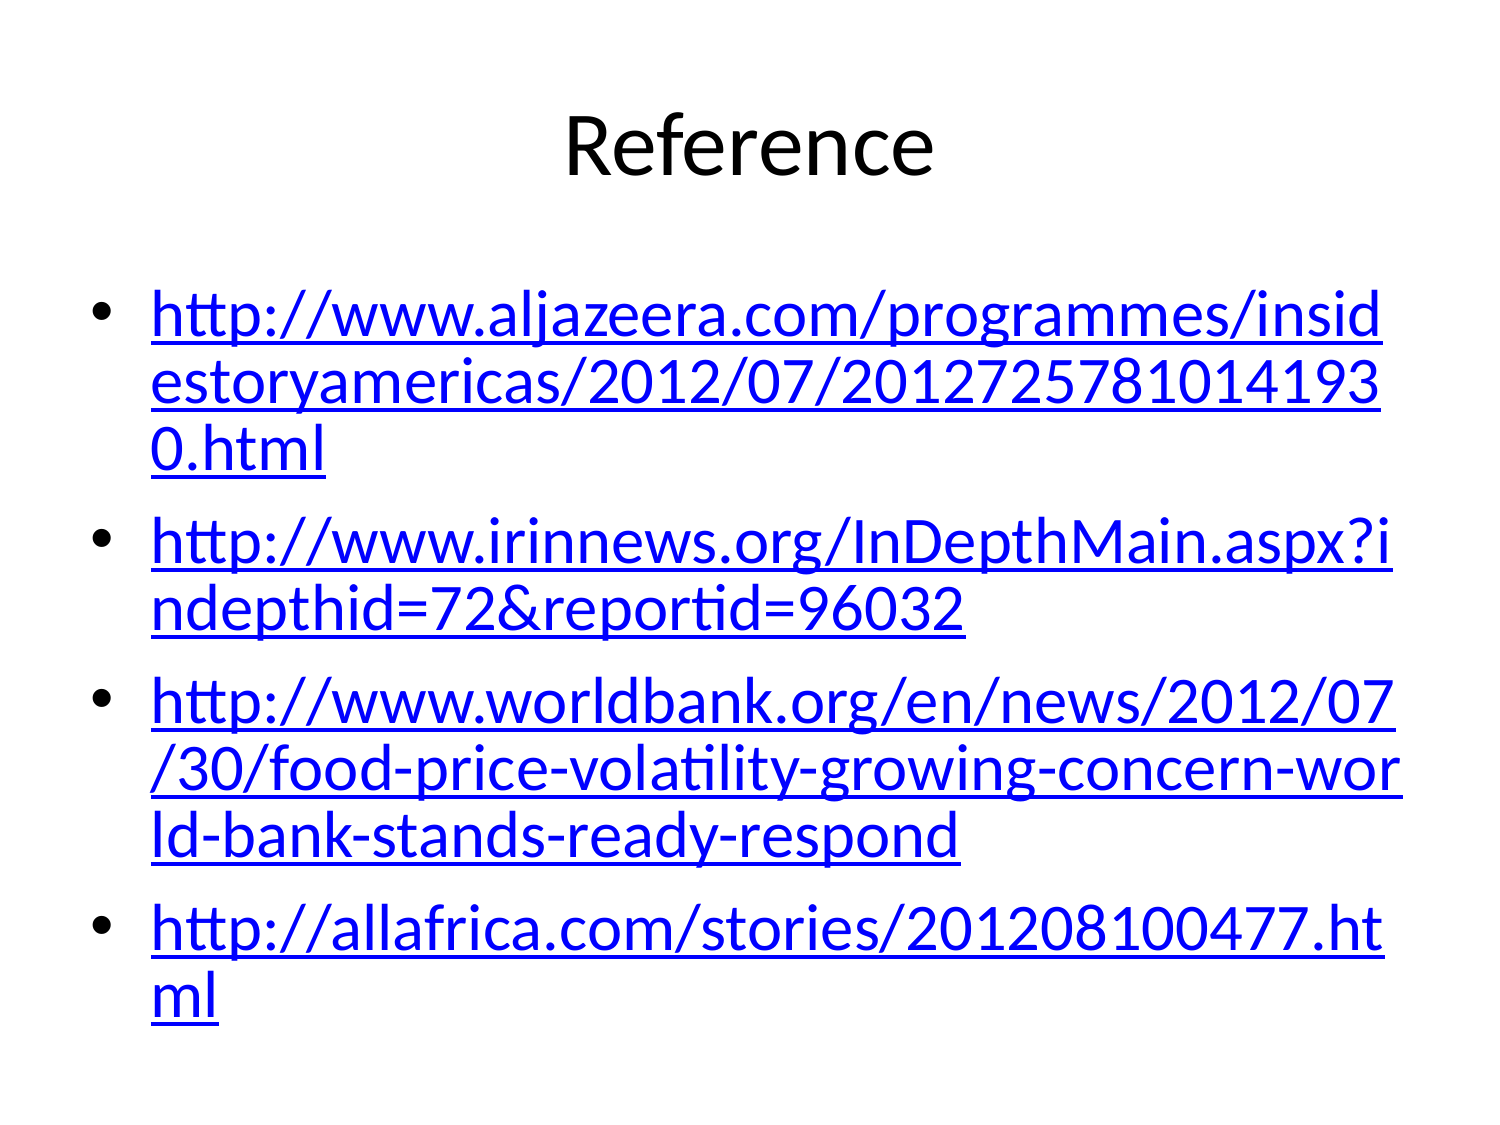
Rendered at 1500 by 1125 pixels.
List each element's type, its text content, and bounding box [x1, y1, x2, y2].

title Reference [75, 45, 1425, 233]
list http://www.aljazeera.com/programmes/insidestoryamericas/2012/07/20127257810141930.html http://www.irinnews.org/InDepthMain.aspx?indepthid=72&reportid=96032 http://www.worldbank.org/en/news/2012/07/30/food-price-volatility-growing-concern-world-bank-stands-ready-respond http://allafrica.com/stories/201208100477.html [75, 262, 1425, 1005]
